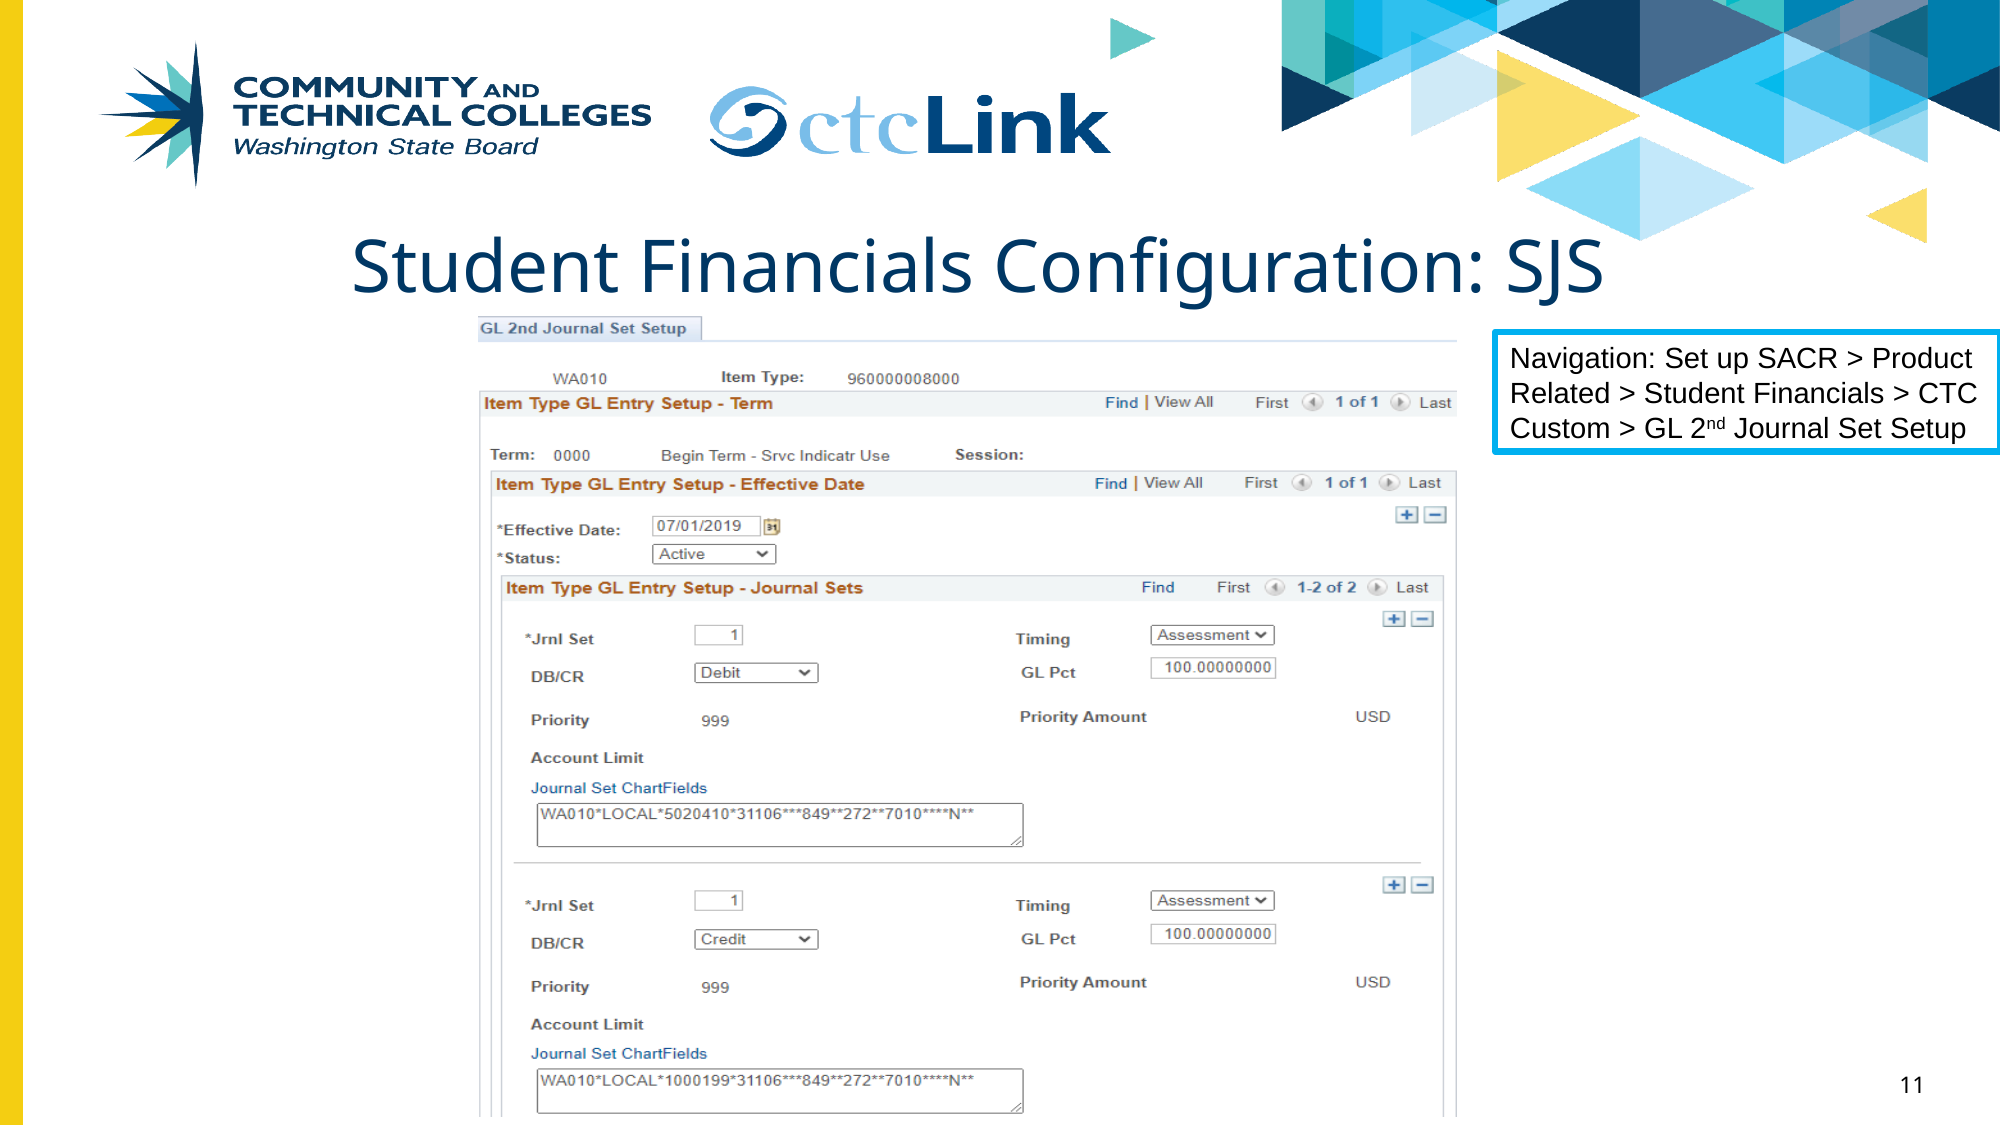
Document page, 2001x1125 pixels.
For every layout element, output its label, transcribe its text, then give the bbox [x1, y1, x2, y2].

text_box Navigation: Set up SACR > Product Related > Student Financials > CTC Custom > GL 2nd Journal Set Setup [1495, 331, 2000, 452]
slide_number 11 [1838, 1063, 1941, 1103]
picture [478, 313, 1457, 1117]
picture [23, 0, 2000, 243]
title Student Financials Configuration: SJS [336, 221, 1664, 353]
